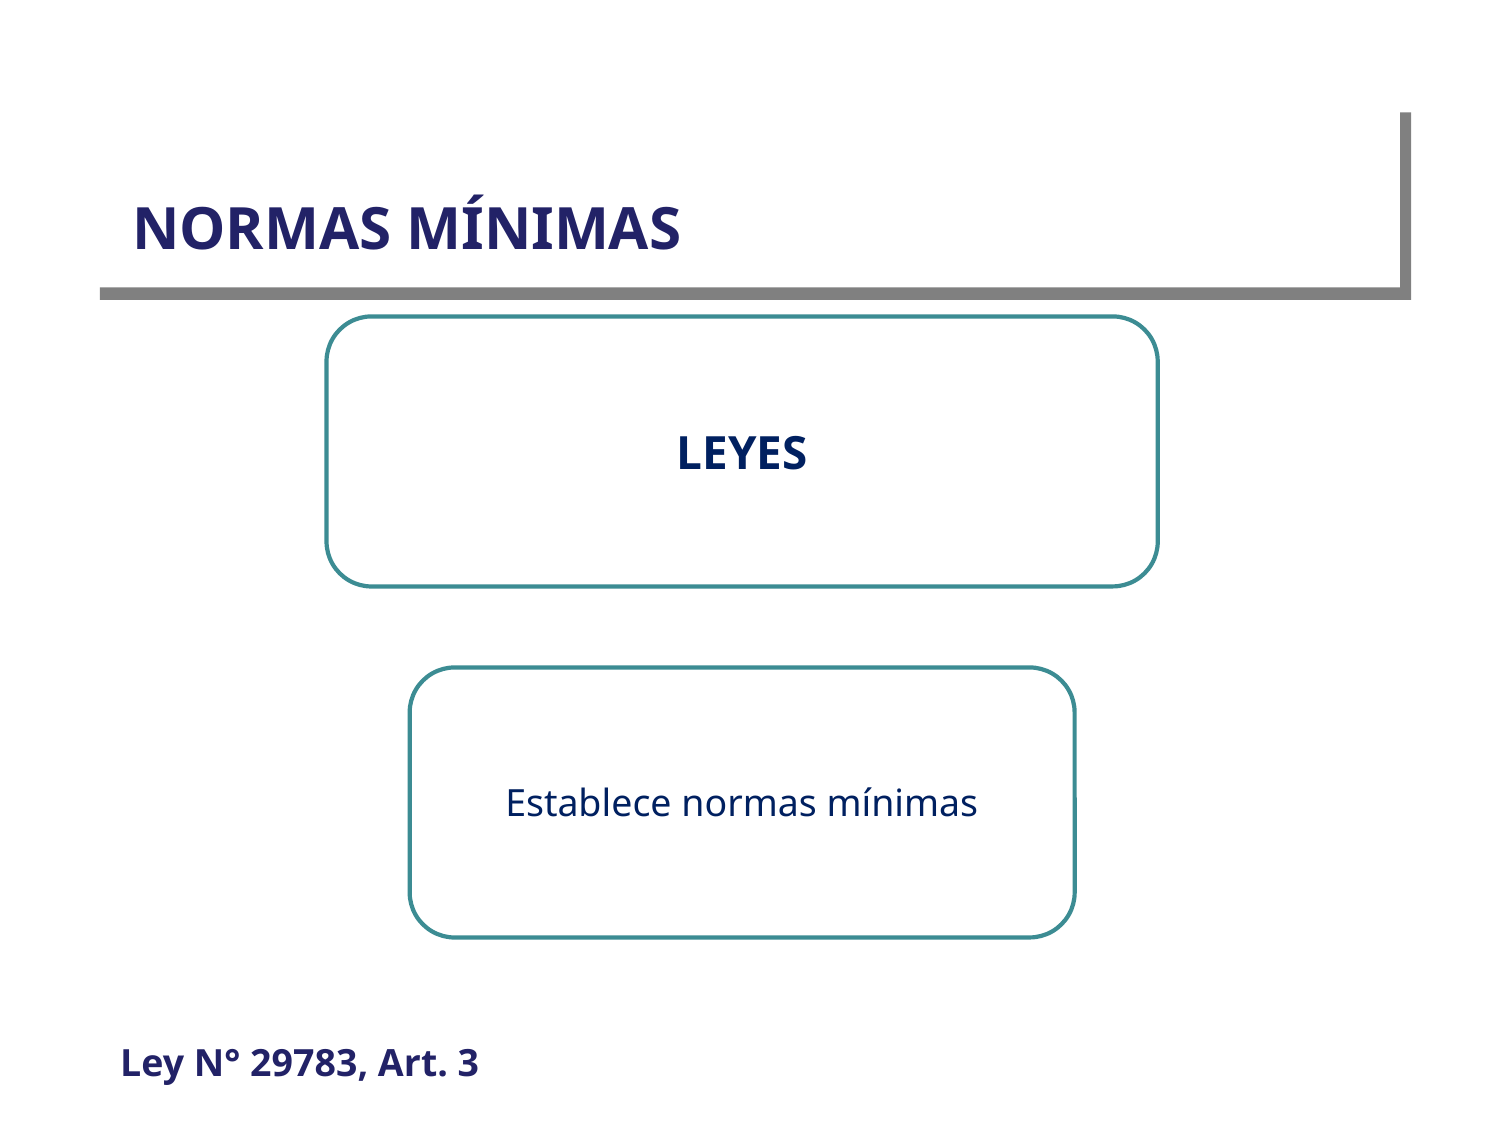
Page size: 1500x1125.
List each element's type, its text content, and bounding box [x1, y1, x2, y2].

text_box Ley N° 29783, Art. 3 [105, 1031, 496, 1091]
title NORMAS MÍNIMAS [116, 175, 1292, 279]
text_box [222, 316, 1262, 938]
